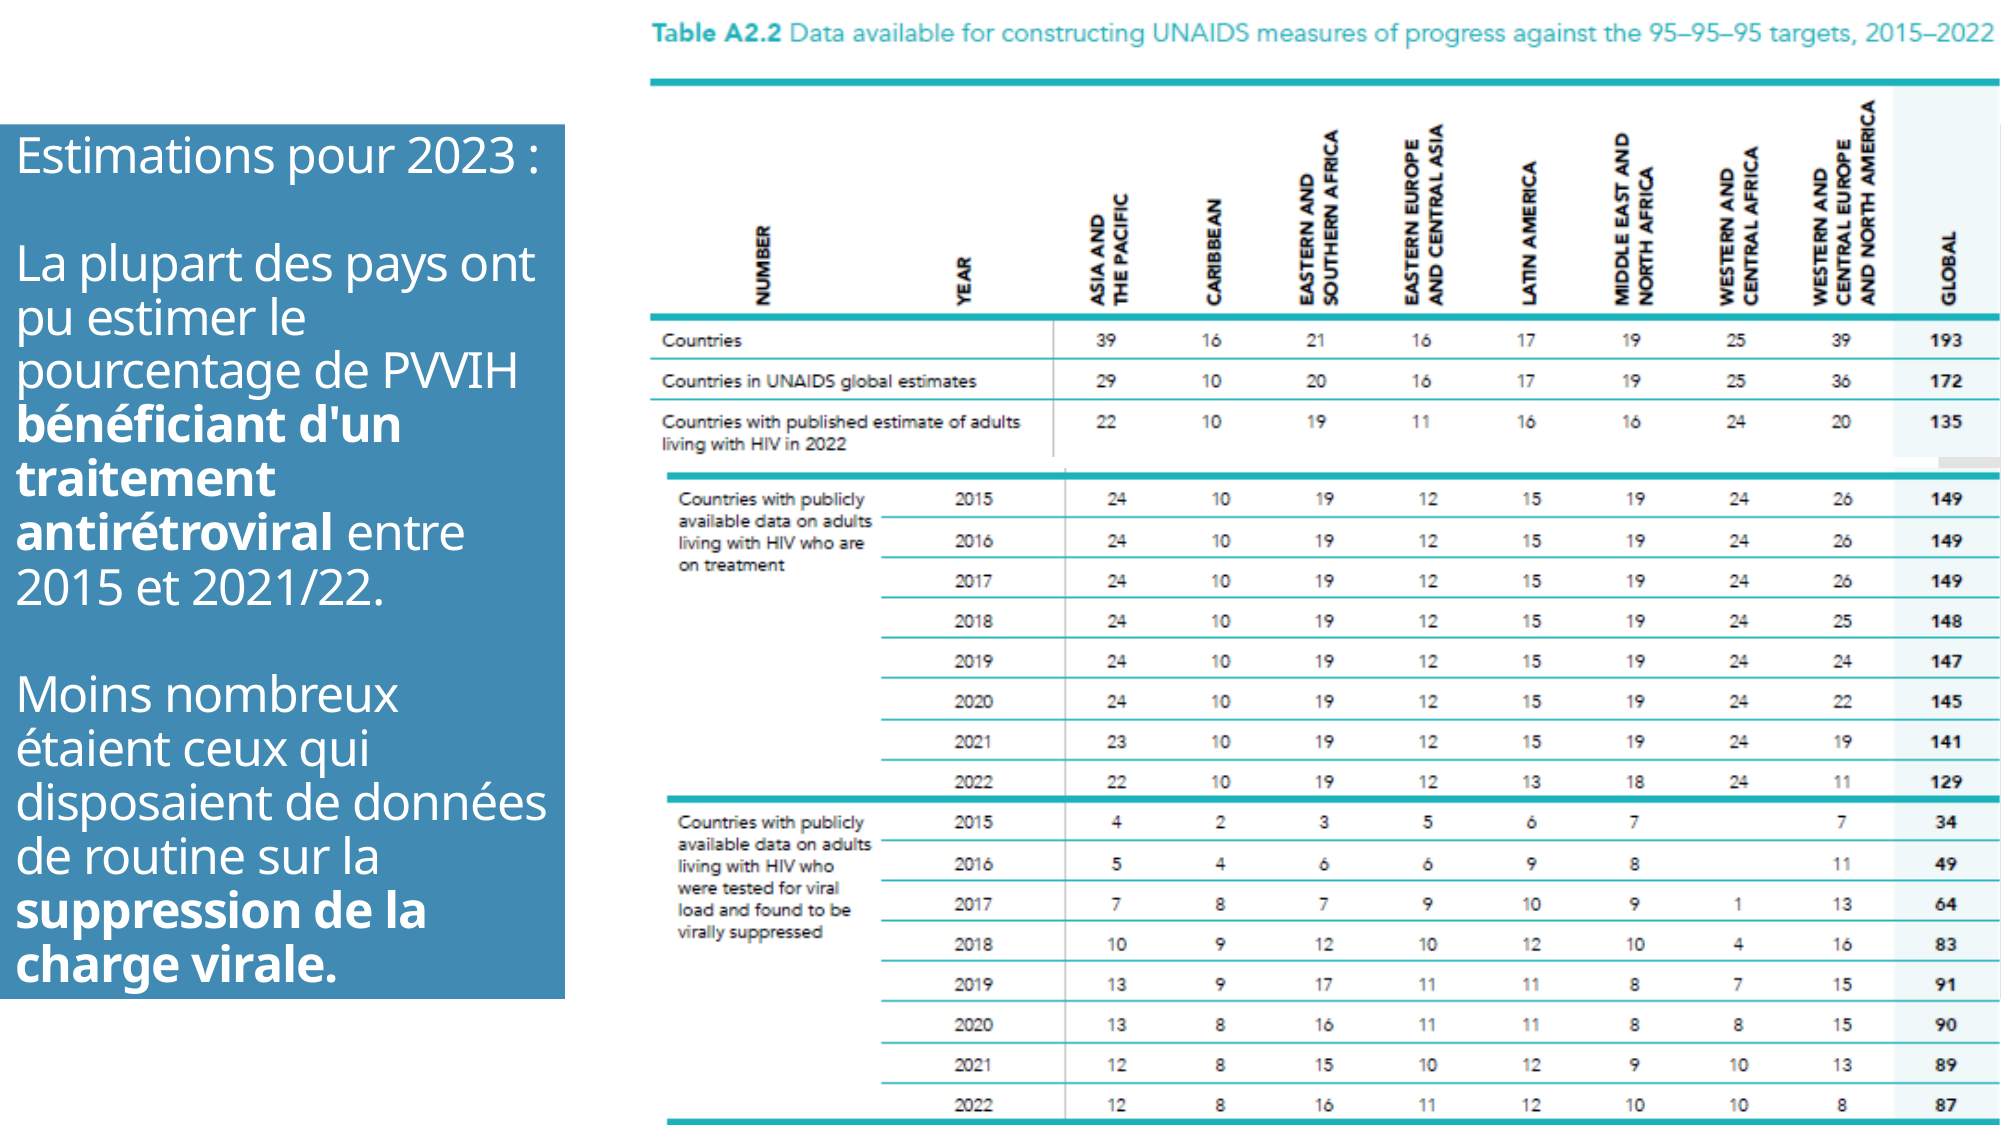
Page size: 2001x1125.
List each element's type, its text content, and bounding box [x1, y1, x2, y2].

title Estimations pour 2023 : La plupart des pays ont pu estimer le pourcentage de PVVIH bénéficiant d'un traitement antirétroviral entre 2015 et 2021/22. Moins nombreux étaient ceux qui disposaient de données de routine sur la suppression de la charge virale. [0, 184, 572, 940]
picture [656, 468, 2000, 1125]
picture [634, 18, 2000, 457]
